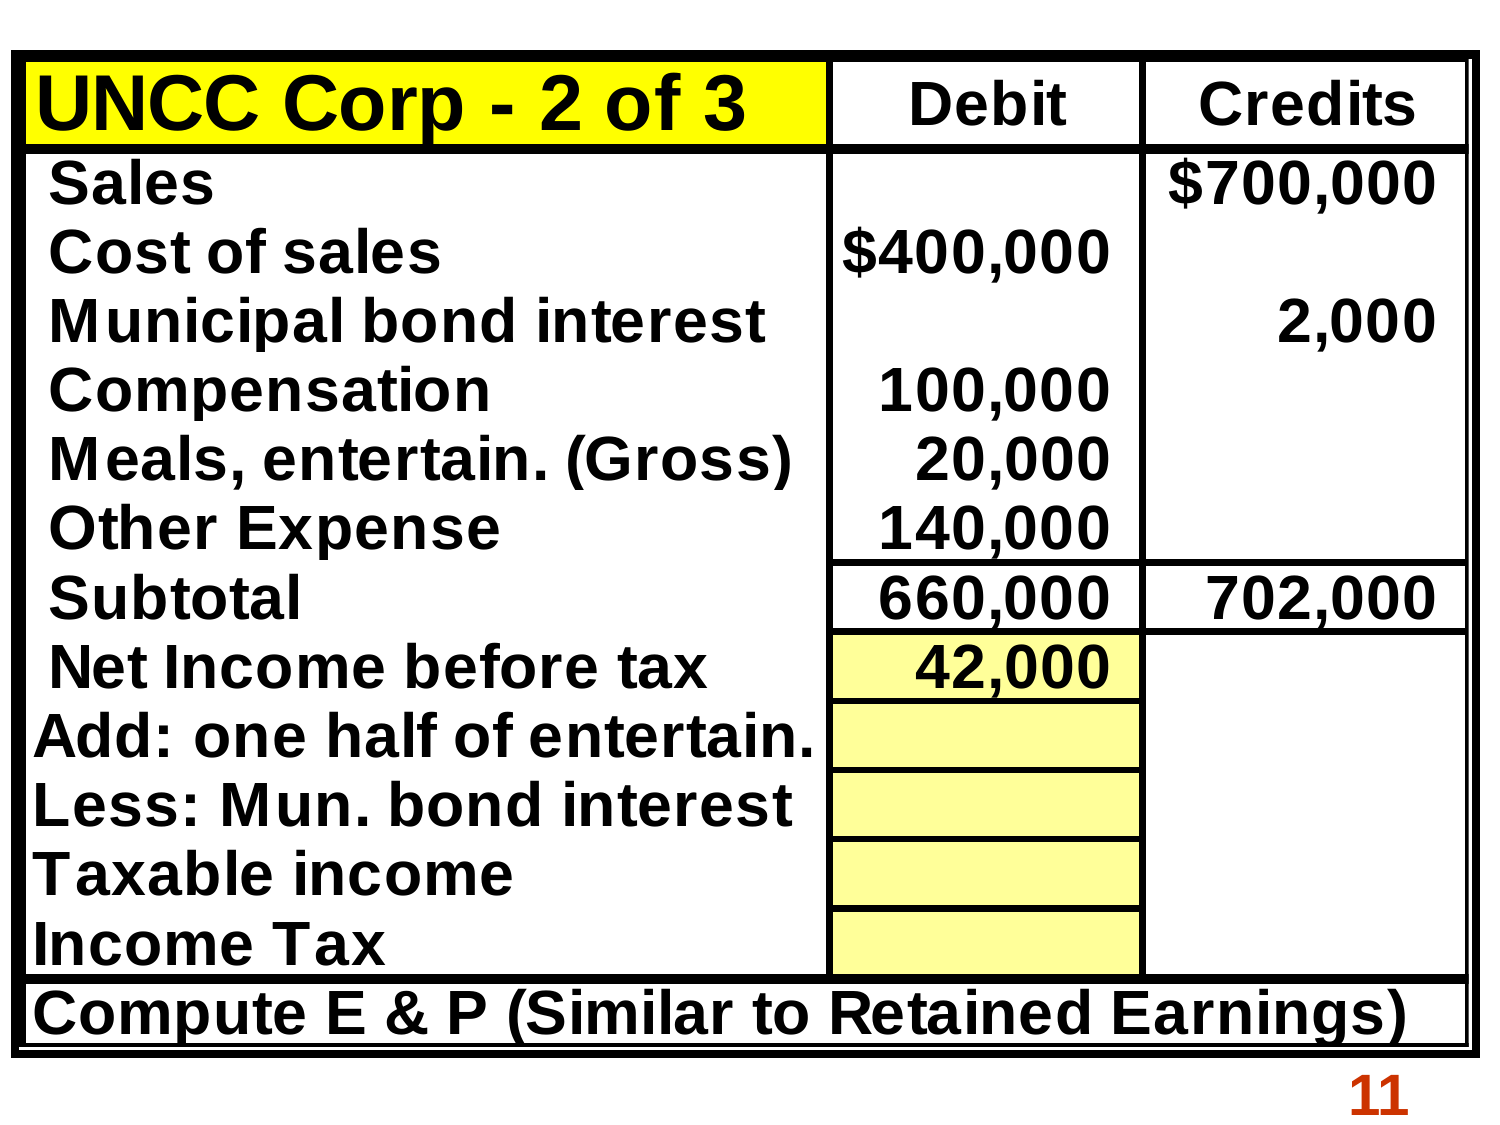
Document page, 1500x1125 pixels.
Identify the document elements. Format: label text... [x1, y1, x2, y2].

slide_number 11 [1124, 1058, 1426, 1101]
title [18, 58, 1473, 1051]
